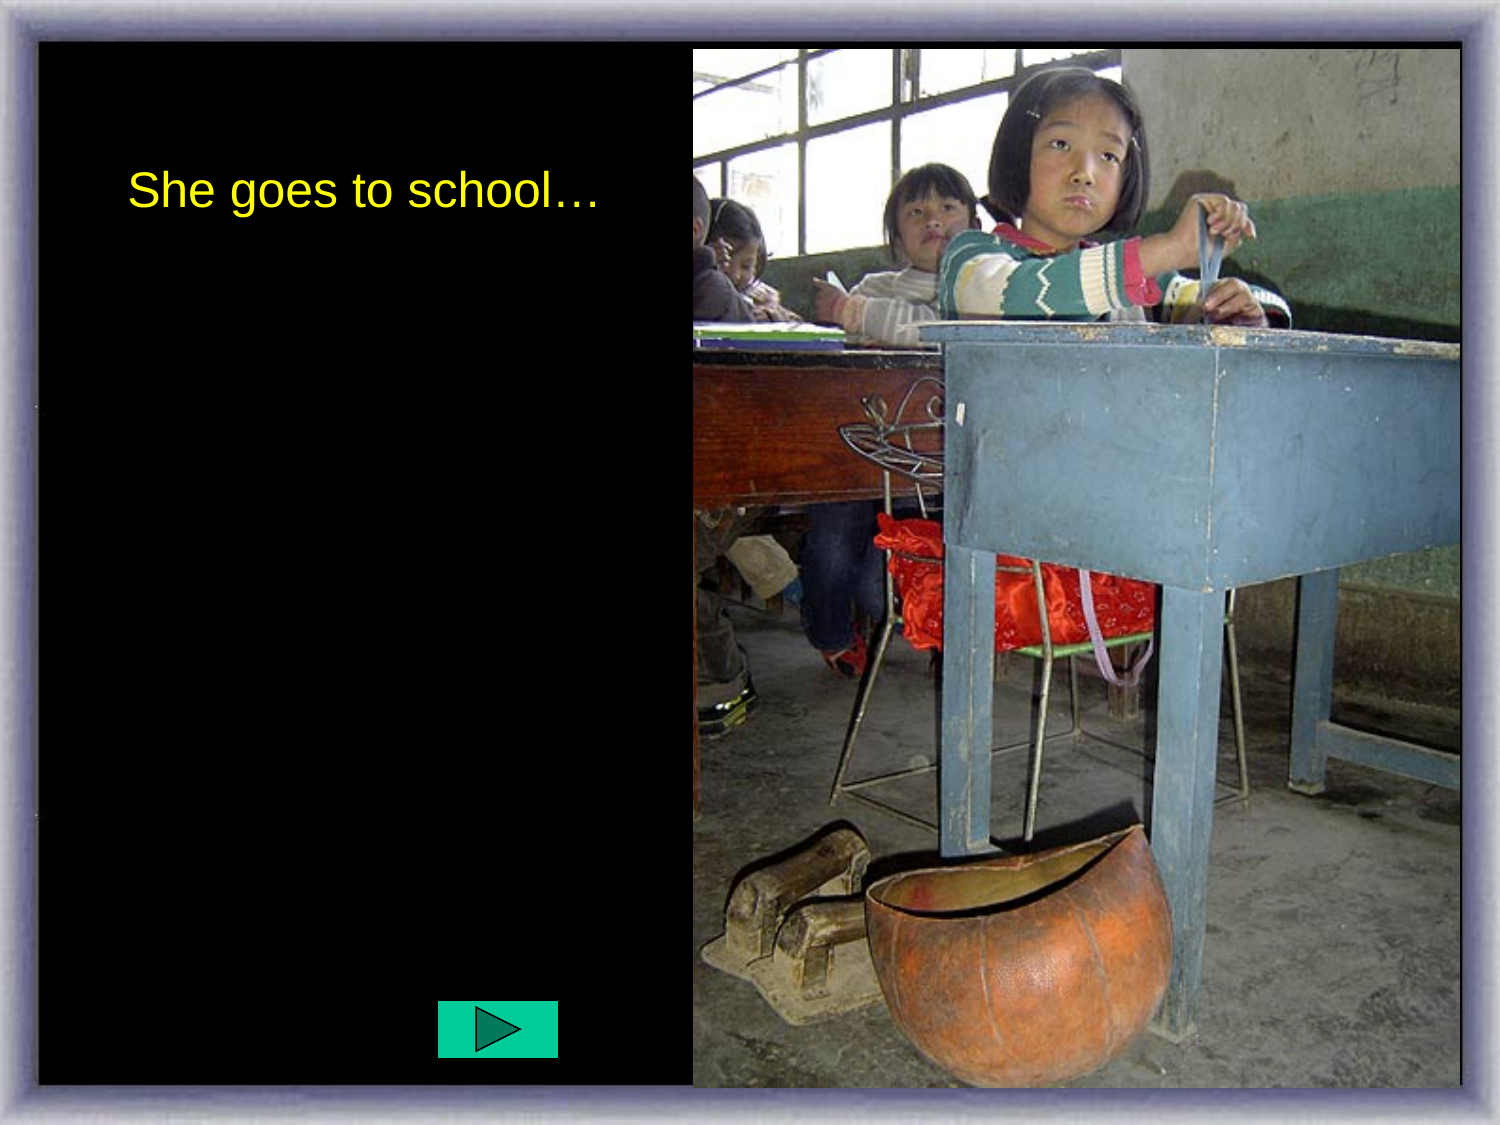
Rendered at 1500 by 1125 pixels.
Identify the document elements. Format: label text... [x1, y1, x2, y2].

text_box [437, 999, 559, 1059]
picture [0, 0, 1500, 1125]
text_box She goes to school… [112, 149, 625, 225]
